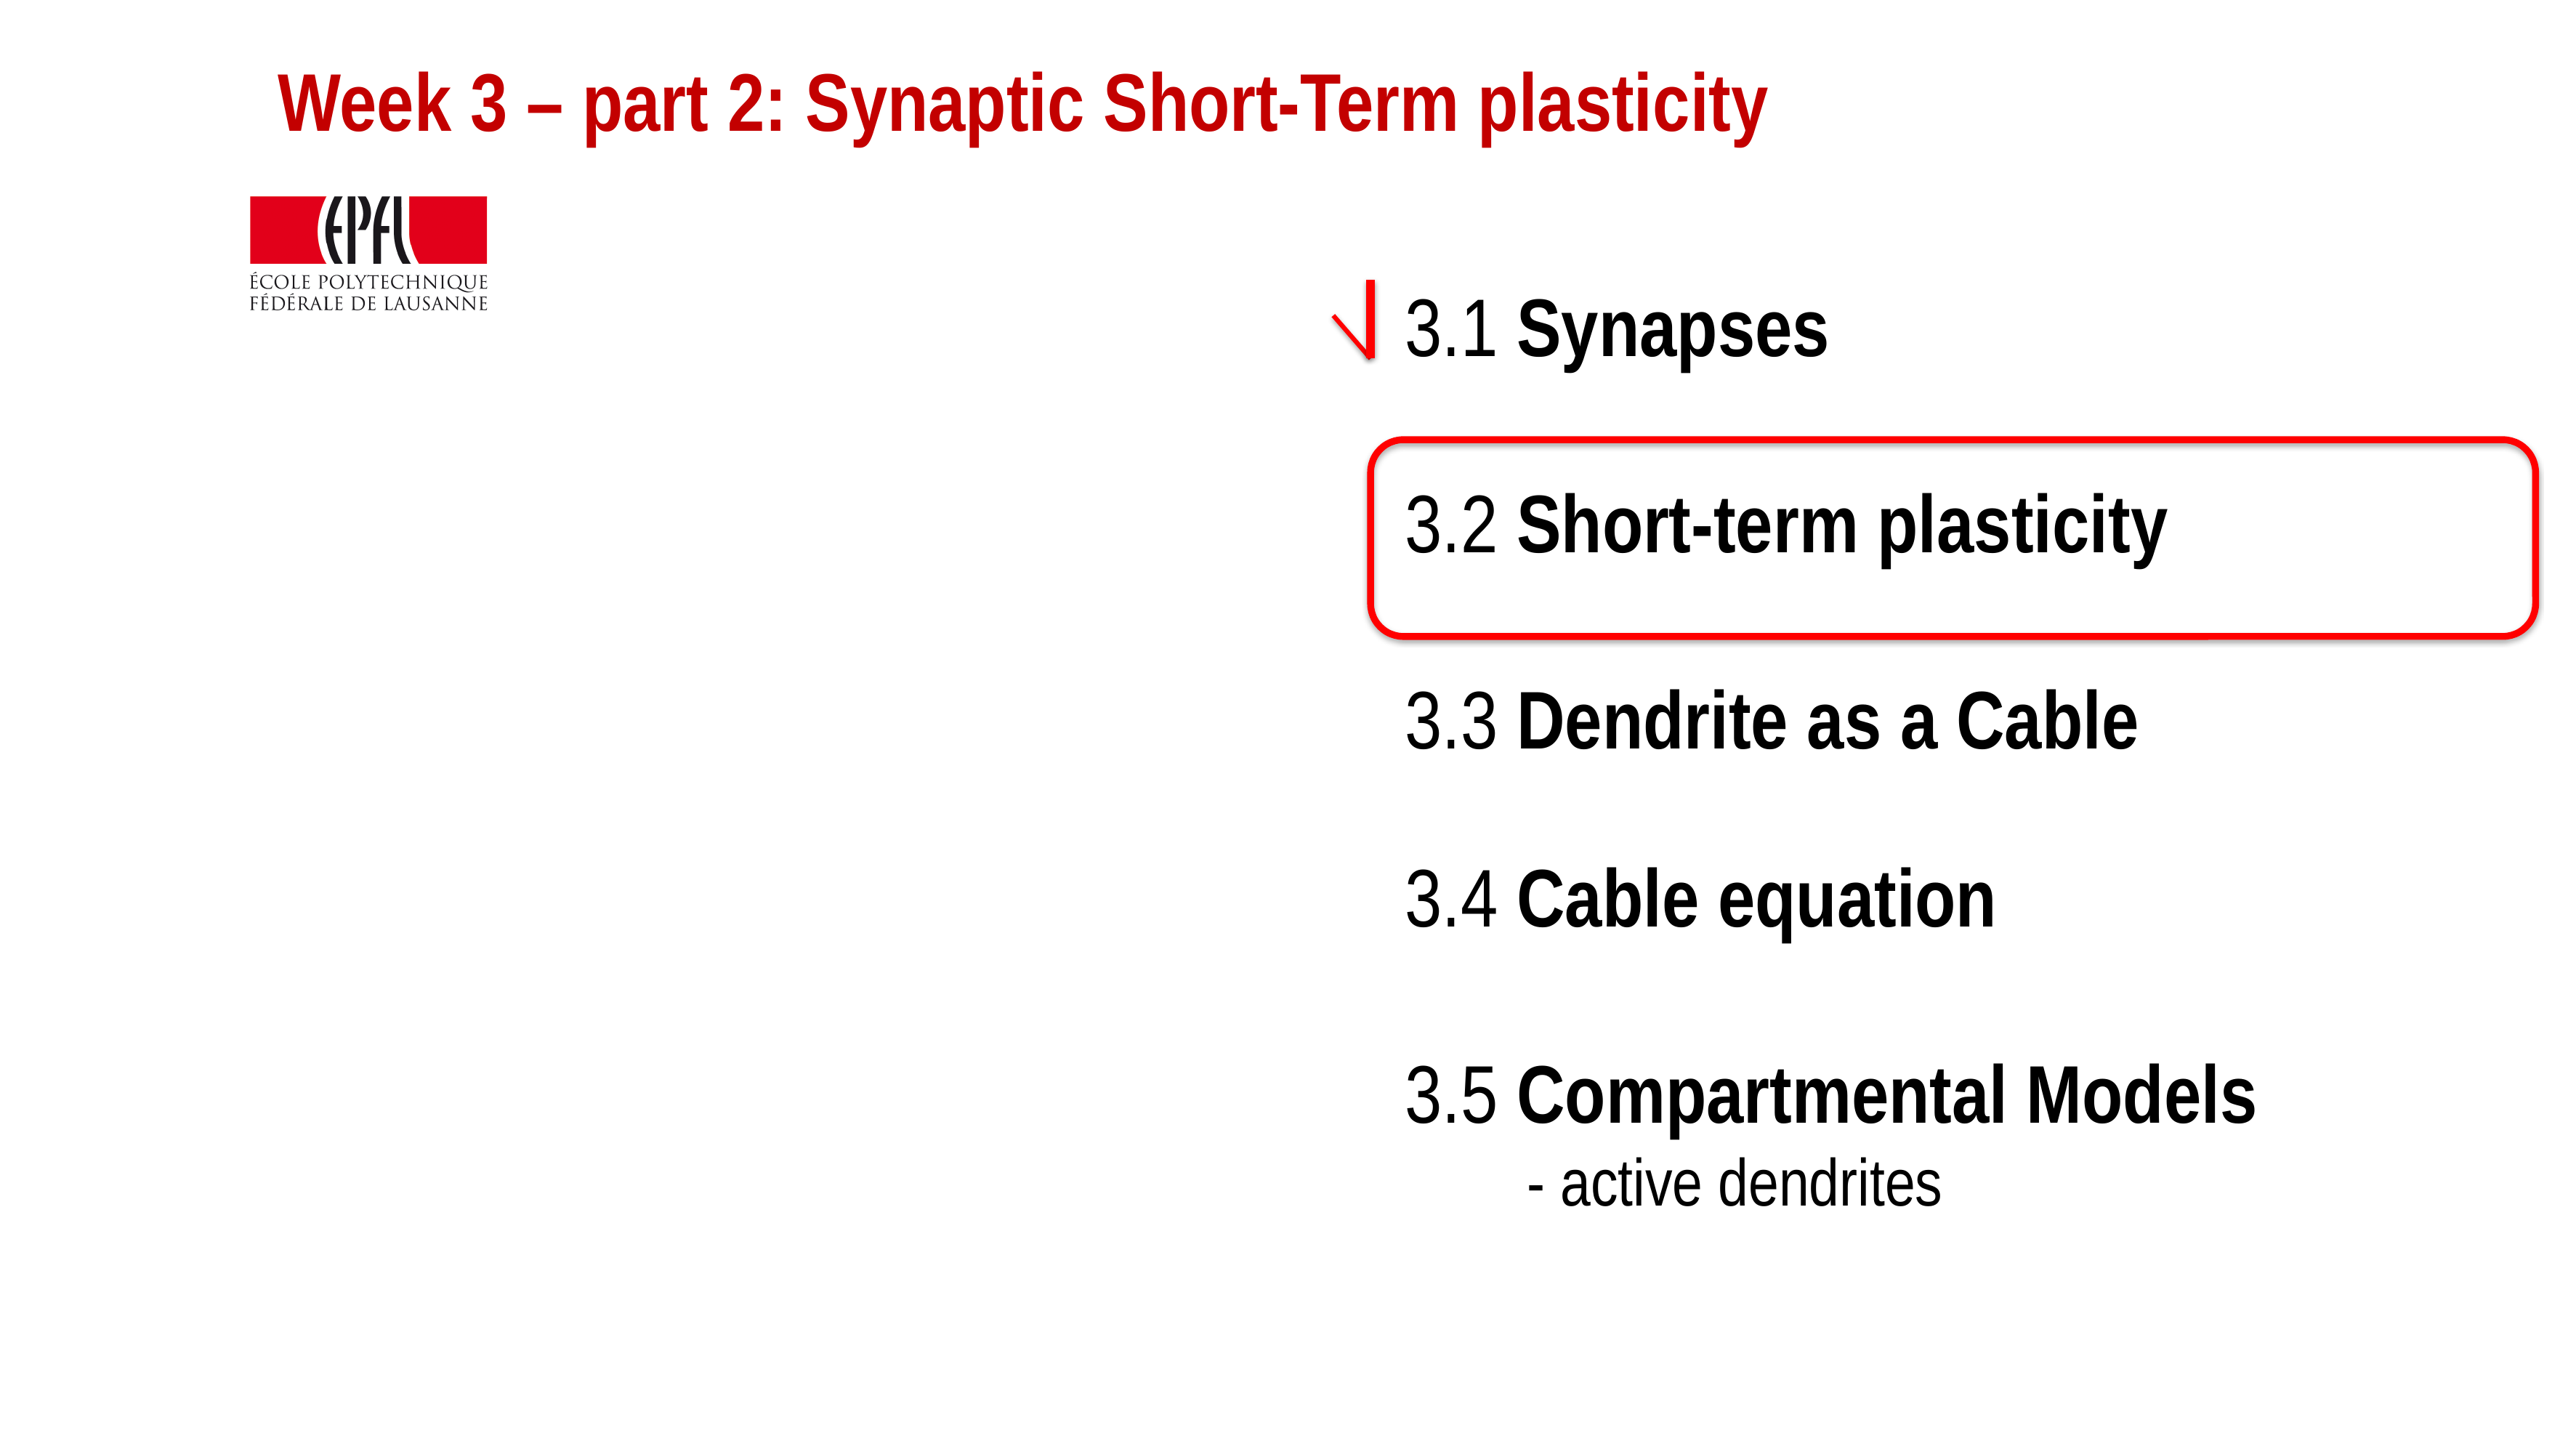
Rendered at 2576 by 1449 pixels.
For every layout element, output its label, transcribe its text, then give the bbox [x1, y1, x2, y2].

text_box Week 3 – part 2: Synaptic Short-Term plasticity [229, 44, 2536, 153]
picture [242, 188, 495, 318]
text_box [1370, 439, 2537, 637]
text_box 3.1 Synapses 3.2 Short-term plasticity 3.3 Dendrite as a Cable 3.4 Cable equation 3.5 Compartmental Models - active dendrites [1333, 206, 2576, 1288]
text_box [1333, 279, 1371, 359]
